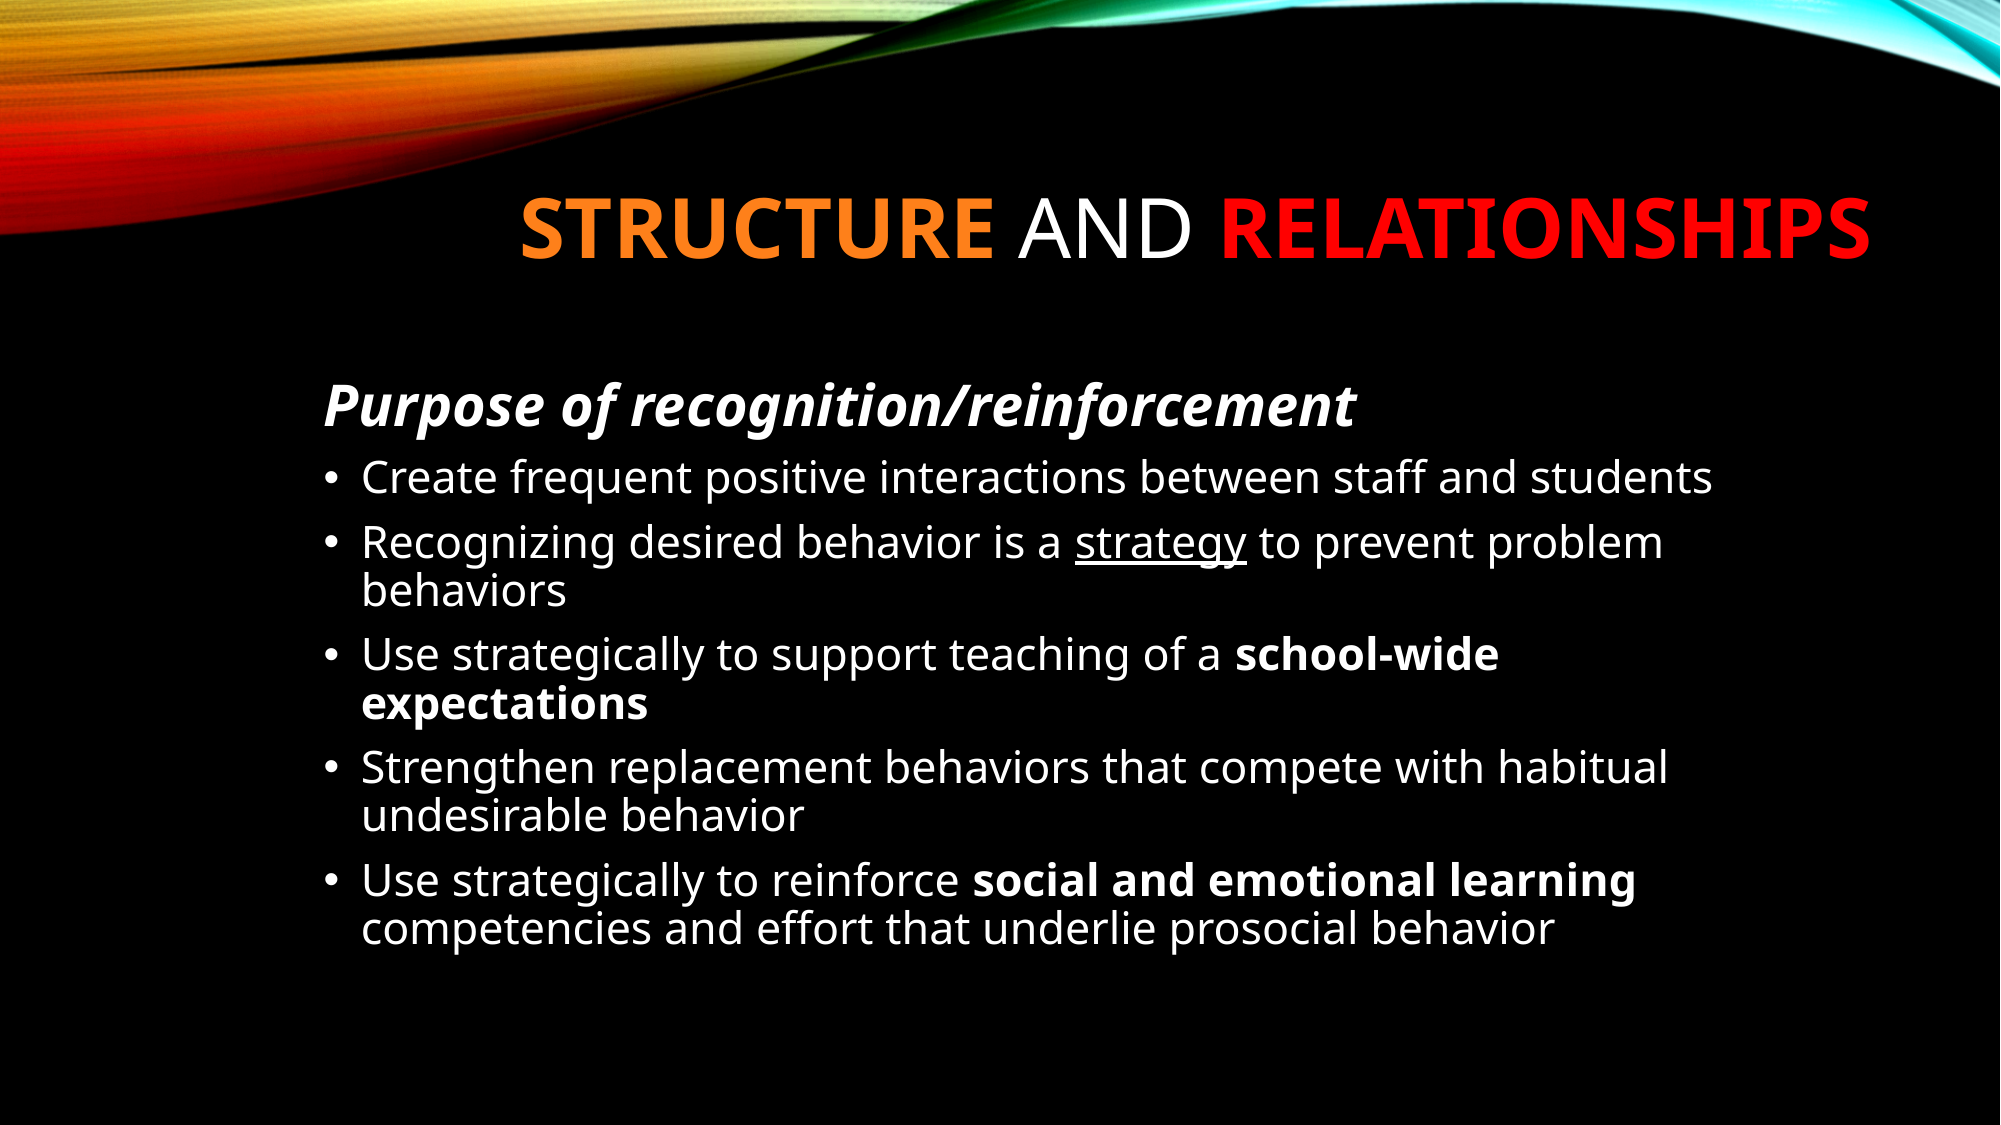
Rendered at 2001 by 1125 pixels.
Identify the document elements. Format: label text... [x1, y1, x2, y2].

title Structure and relationships [474, 125, 1888, 338]
list Purpose of recognition/reinforcement Create frequent positive interactions between staff and students Recognizing desired behavior is a strategy to prevent problem behaviors Use strategically to support teaching of a school-wide expectations Strengthen replacement behaviors that compete with habitual undesirable behavior Use strategically to reinforce social and emotional learning competencies and effort that underlie prosocial behavior [308, 369, 1740, 988]
picture [0, 0, 2000, 237]
